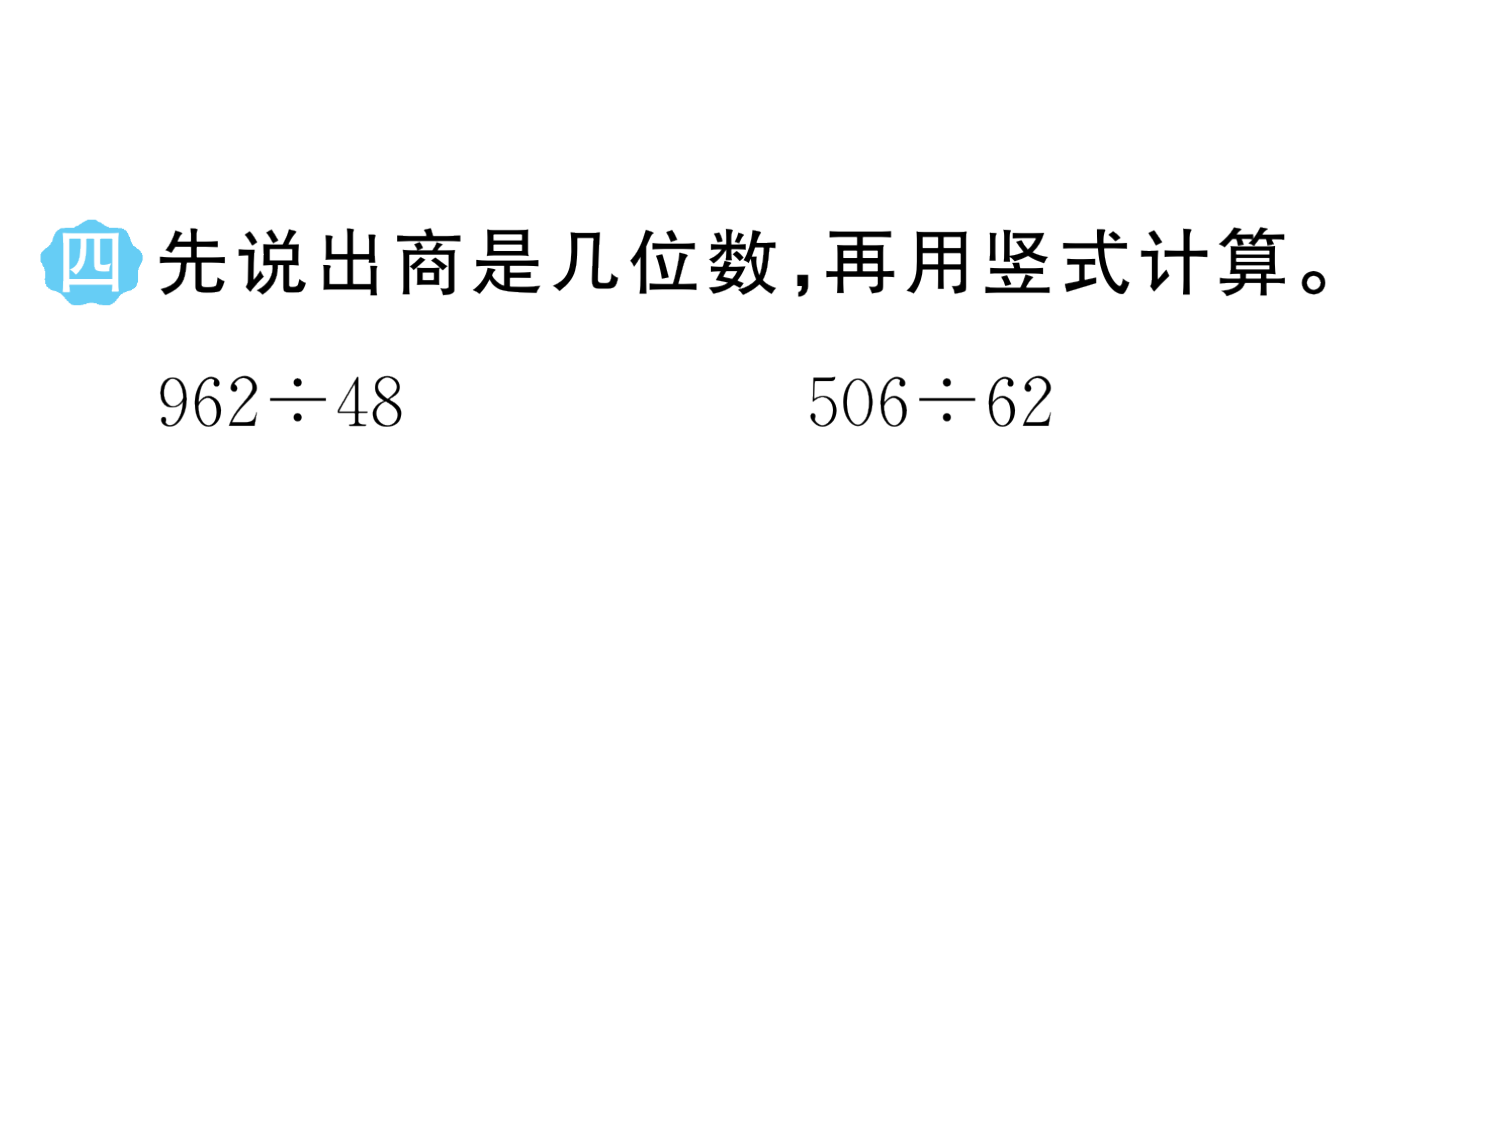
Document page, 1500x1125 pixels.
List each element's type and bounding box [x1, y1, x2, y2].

picture [35, 177, 1453, 882]
